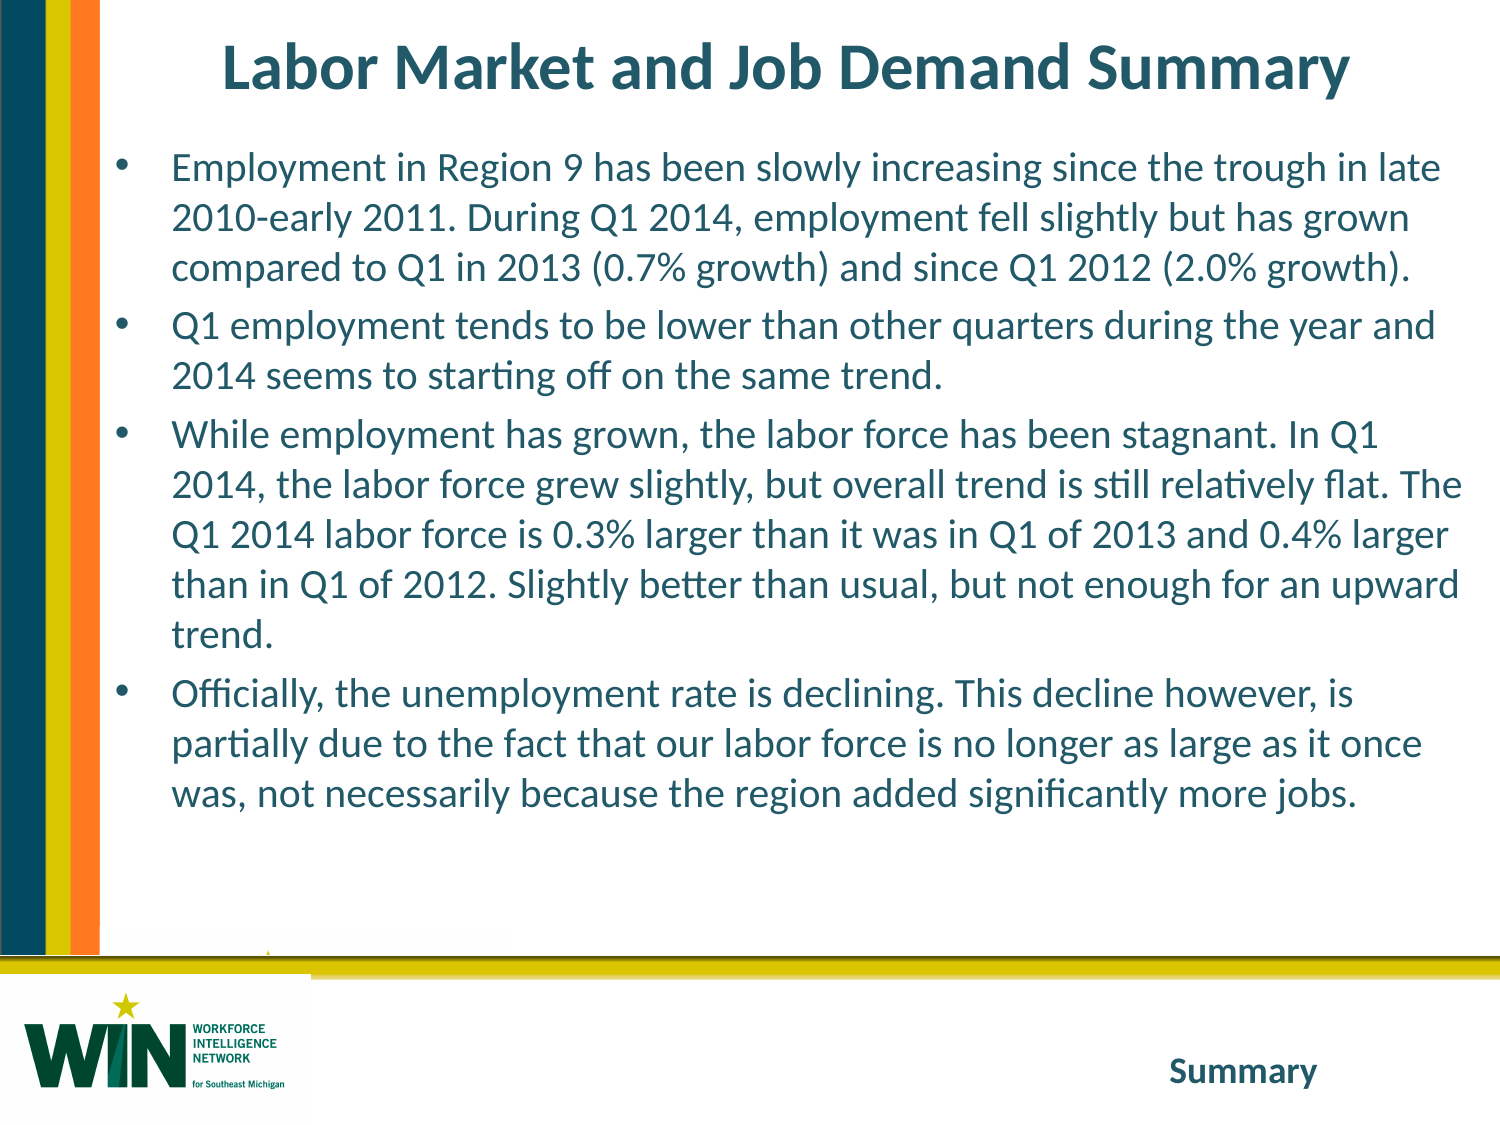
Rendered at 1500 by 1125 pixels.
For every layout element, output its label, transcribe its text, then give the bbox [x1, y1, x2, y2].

title Labor Market and Job Demand Summary [112, 12, 1463, 113]
text_box Summary [1037, 1028, 1450, 1109]
picture [0, 0, 1500, 1125]
list Employment in Region 9 has been slowly increasing since the trough in late 2010-early 2011. During Q1 2014, employment fell slightly but has grown compared to Q1 in 2013 (0.7% growth) and since Q1 2012 (2.0% growth). Q1 employment tends to be lower than other quarters during the year and 2014 seems to starting off on the same trend. While employment has grown, the labor force has been stagnant. In Q1 2014, the labor force grew slightly, but overall trend is still relatively flat. The Q1 2014 labor force is 0.3% larger than it was in Q1 of 2013 and 0.4% larger than in Q1 of 2012. Slightly better than usual, but not enough for an upward trend. Officially, the unemployment rate is declining. This decline however, is partially due to the fact that our labor force is no longer as large as it once was, not necessarily because the region added significantly more jobs. [99, 132, 1500, 975]
